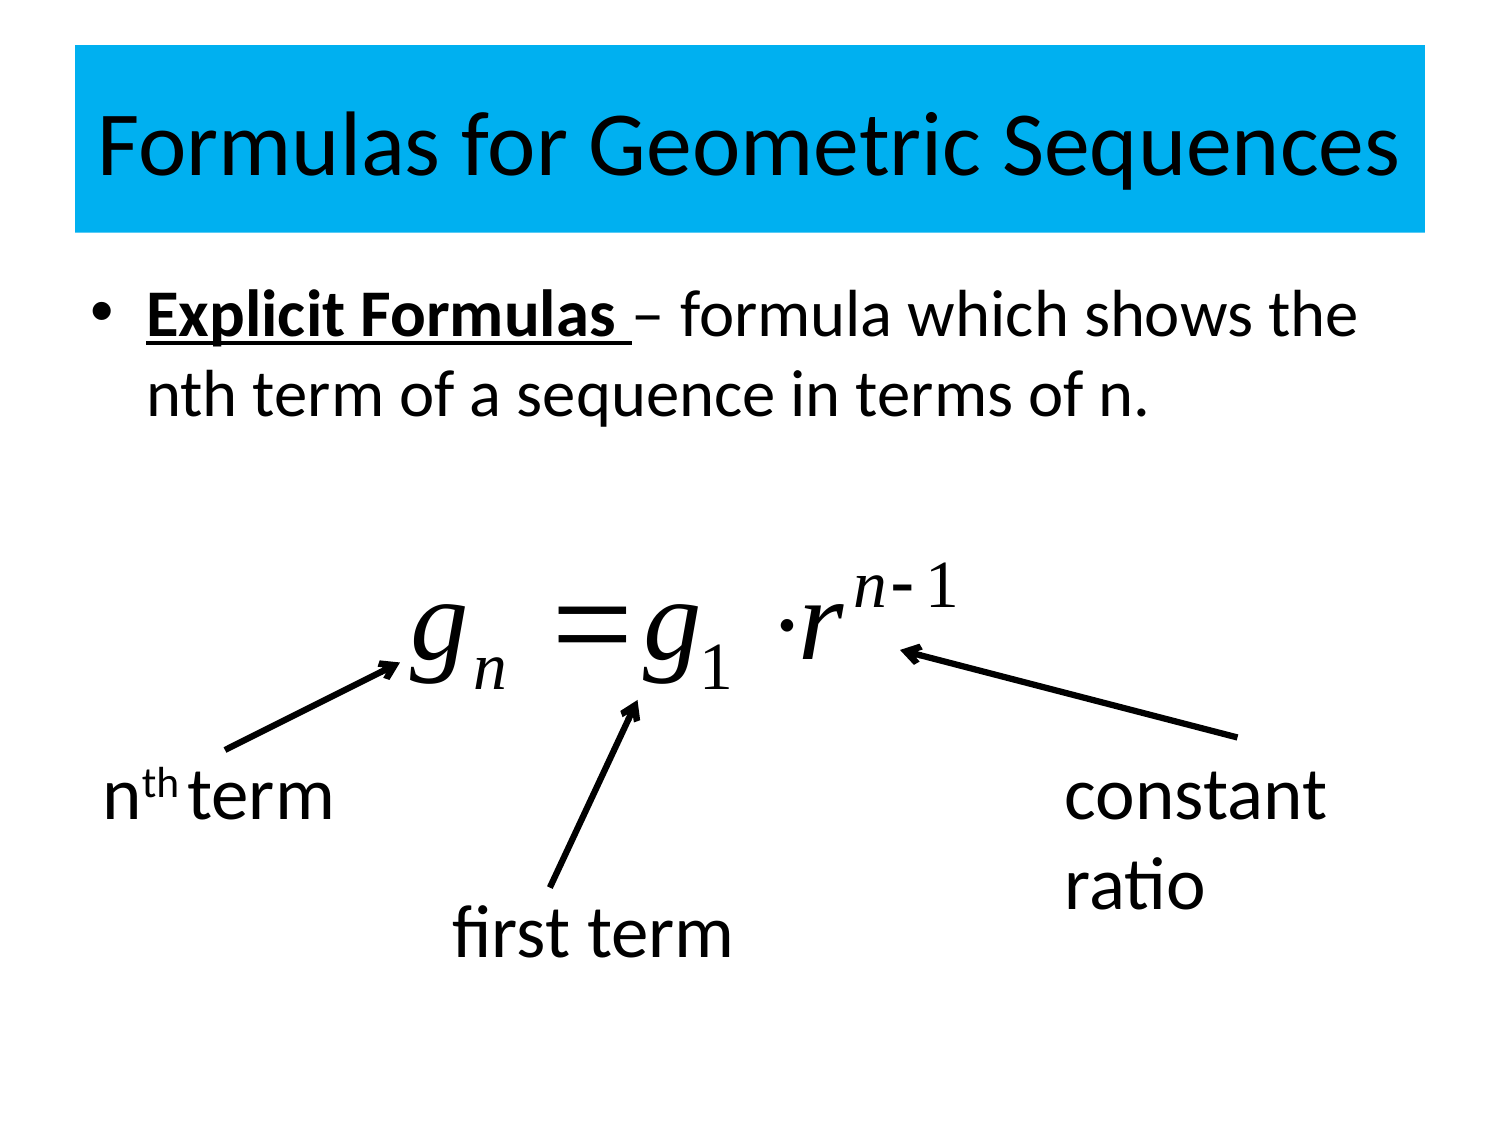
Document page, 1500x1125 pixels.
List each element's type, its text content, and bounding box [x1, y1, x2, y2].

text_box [899, 649, 1238, 738]
list Explicit Formulas – formula which shows the nth term of a sequence in terms of n. [75, 262, 1425, 488]
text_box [386, 532, 971, 718]
title Formulas for Geometric Sequences [75, 45, 1425, 233]
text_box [224, 662, 401, 751]
text_box constant ratio [1049, 737, 1425, 933]
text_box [499, 749, 688, 838]
text_box nth term [87, 737, 413, 843]
text_box first term [437, 874, 763, 980]
